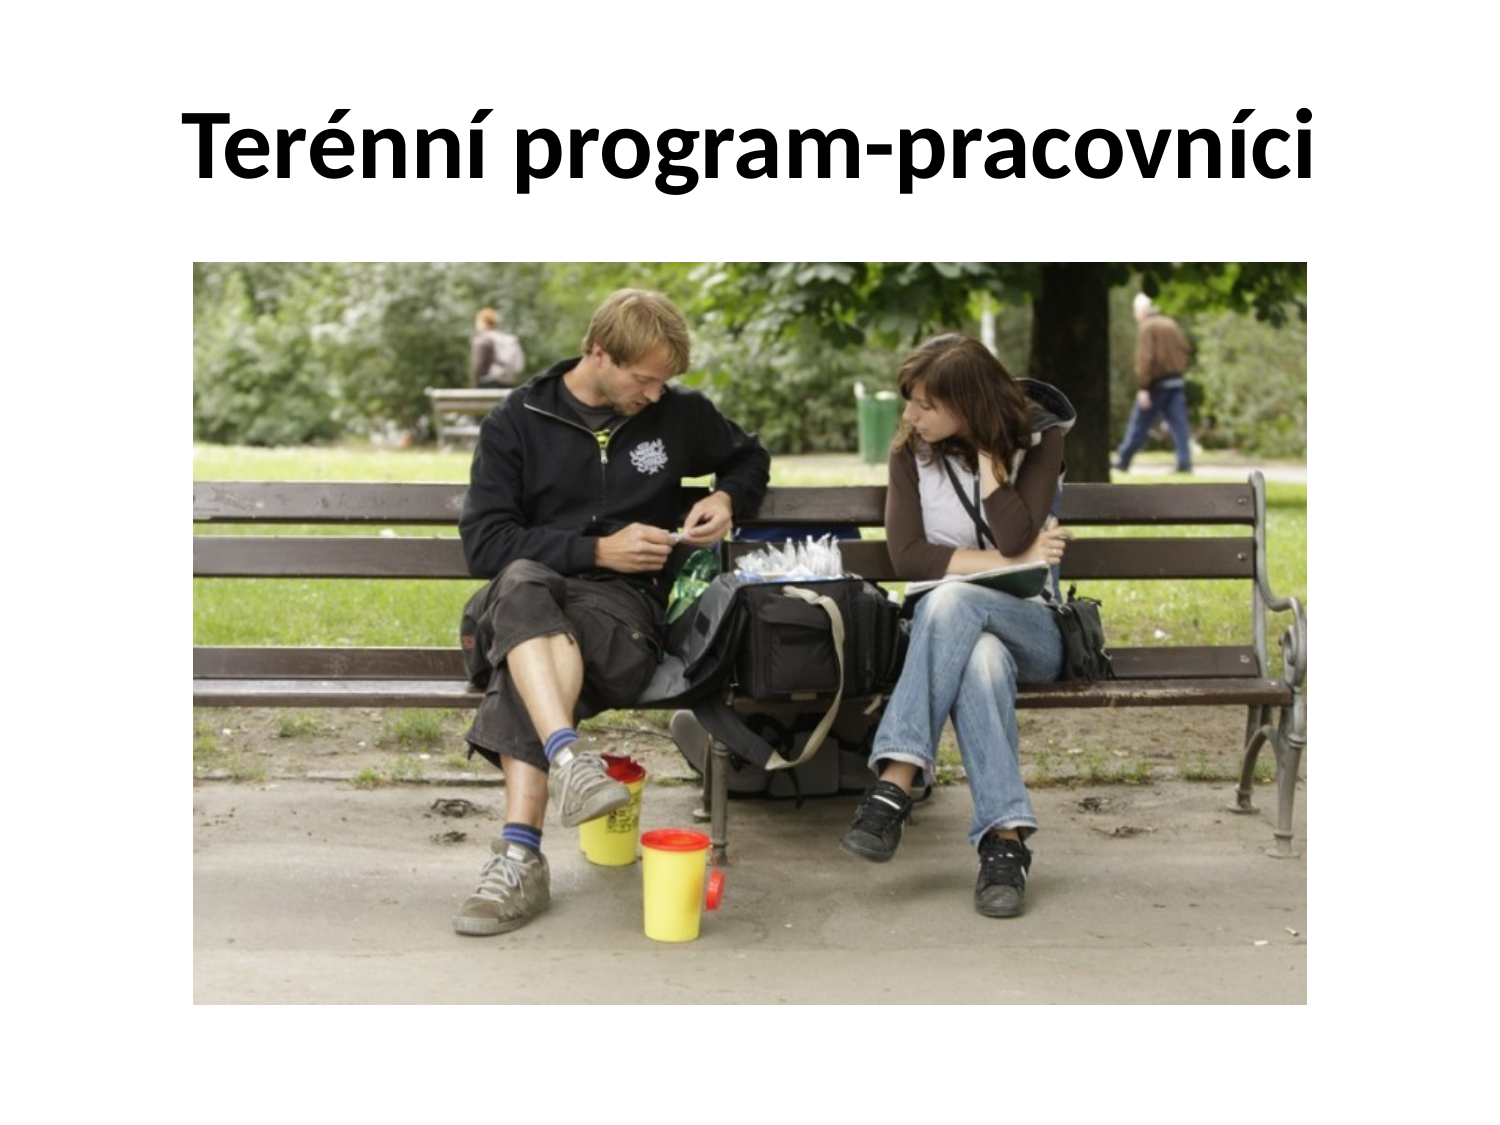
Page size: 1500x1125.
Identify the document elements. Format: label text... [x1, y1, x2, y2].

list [192, 262, 1307, 1006]
title Terénní program-pracovníci [75, 45, 1425, 233]
